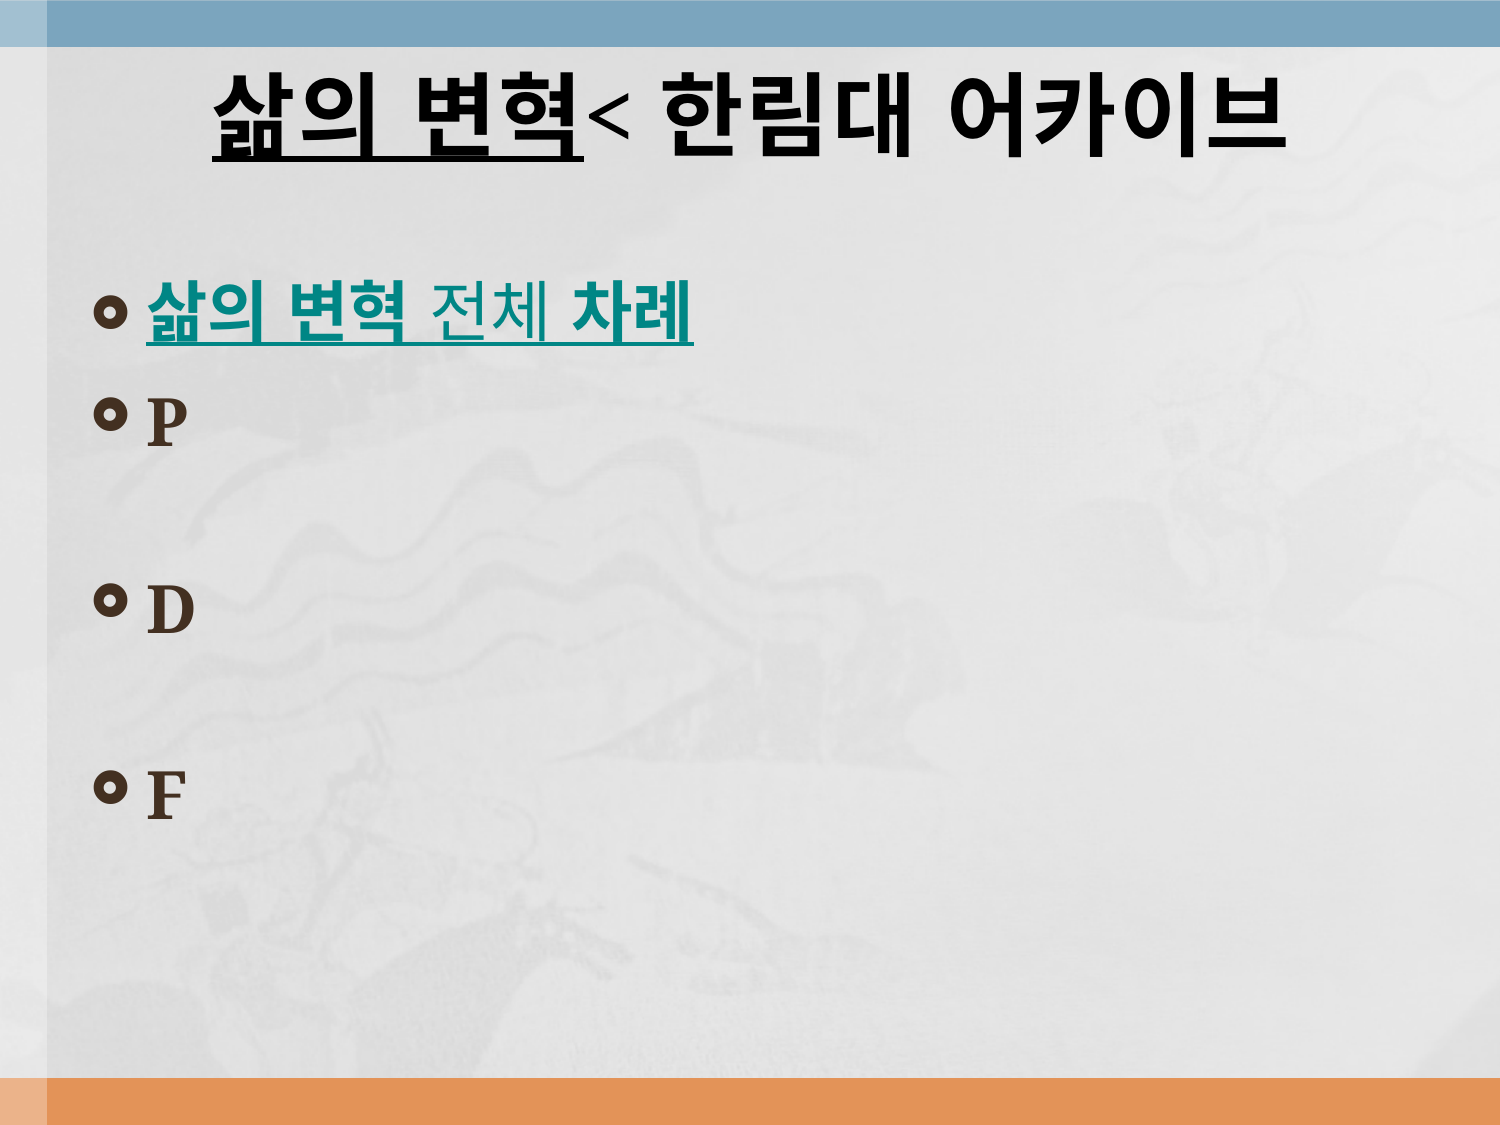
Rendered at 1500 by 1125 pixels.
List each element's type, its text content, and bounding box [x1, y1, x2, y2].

title 삶의 변혁<한림대 어카이브 [49, 46, 1454, 202]
list 삶의 변혁 전체 차례 P D F [75, 262, 1425, 1005]
